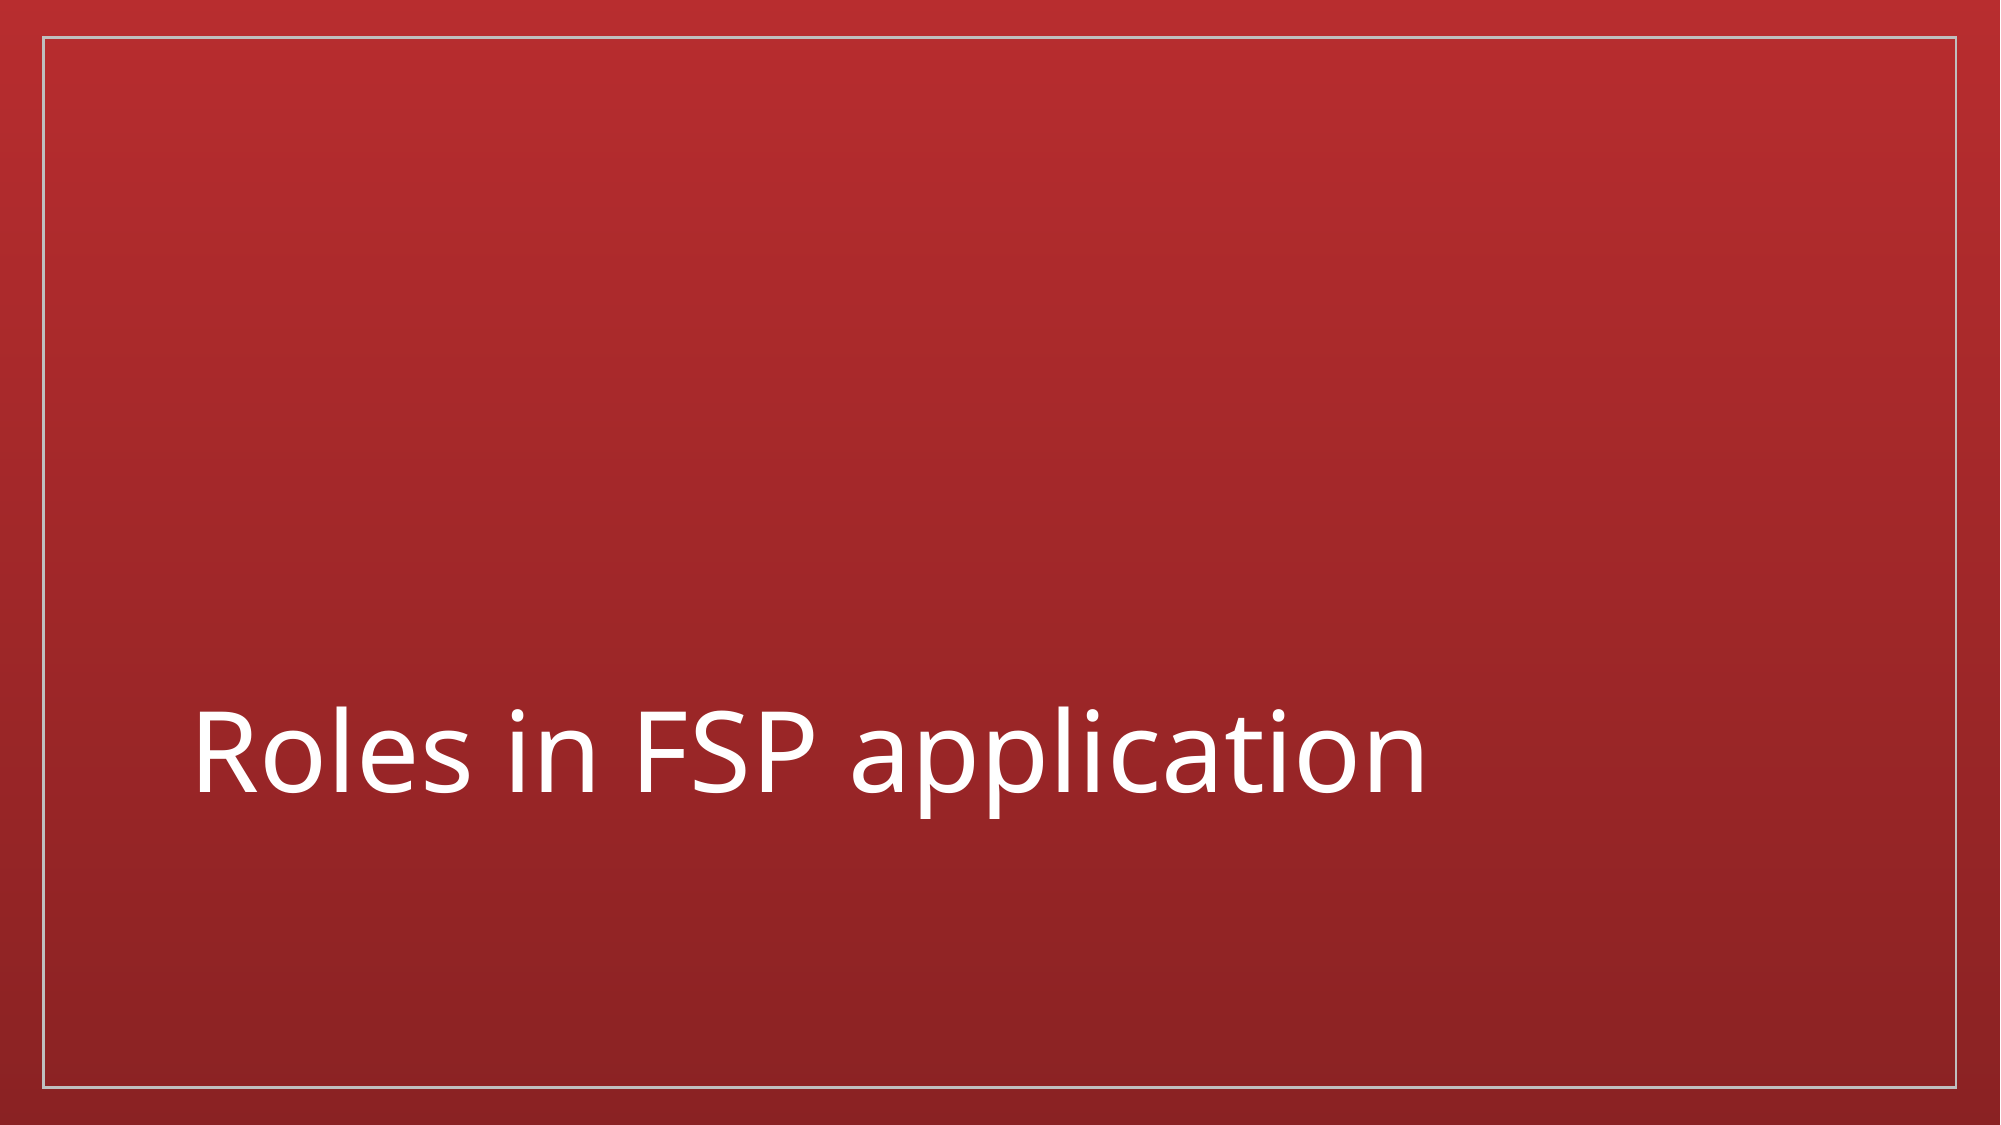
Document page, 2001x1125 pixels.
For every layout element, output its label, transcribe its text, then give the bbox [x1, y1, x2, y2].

title Roles in FSP application [174, 299, 1450, 822]
